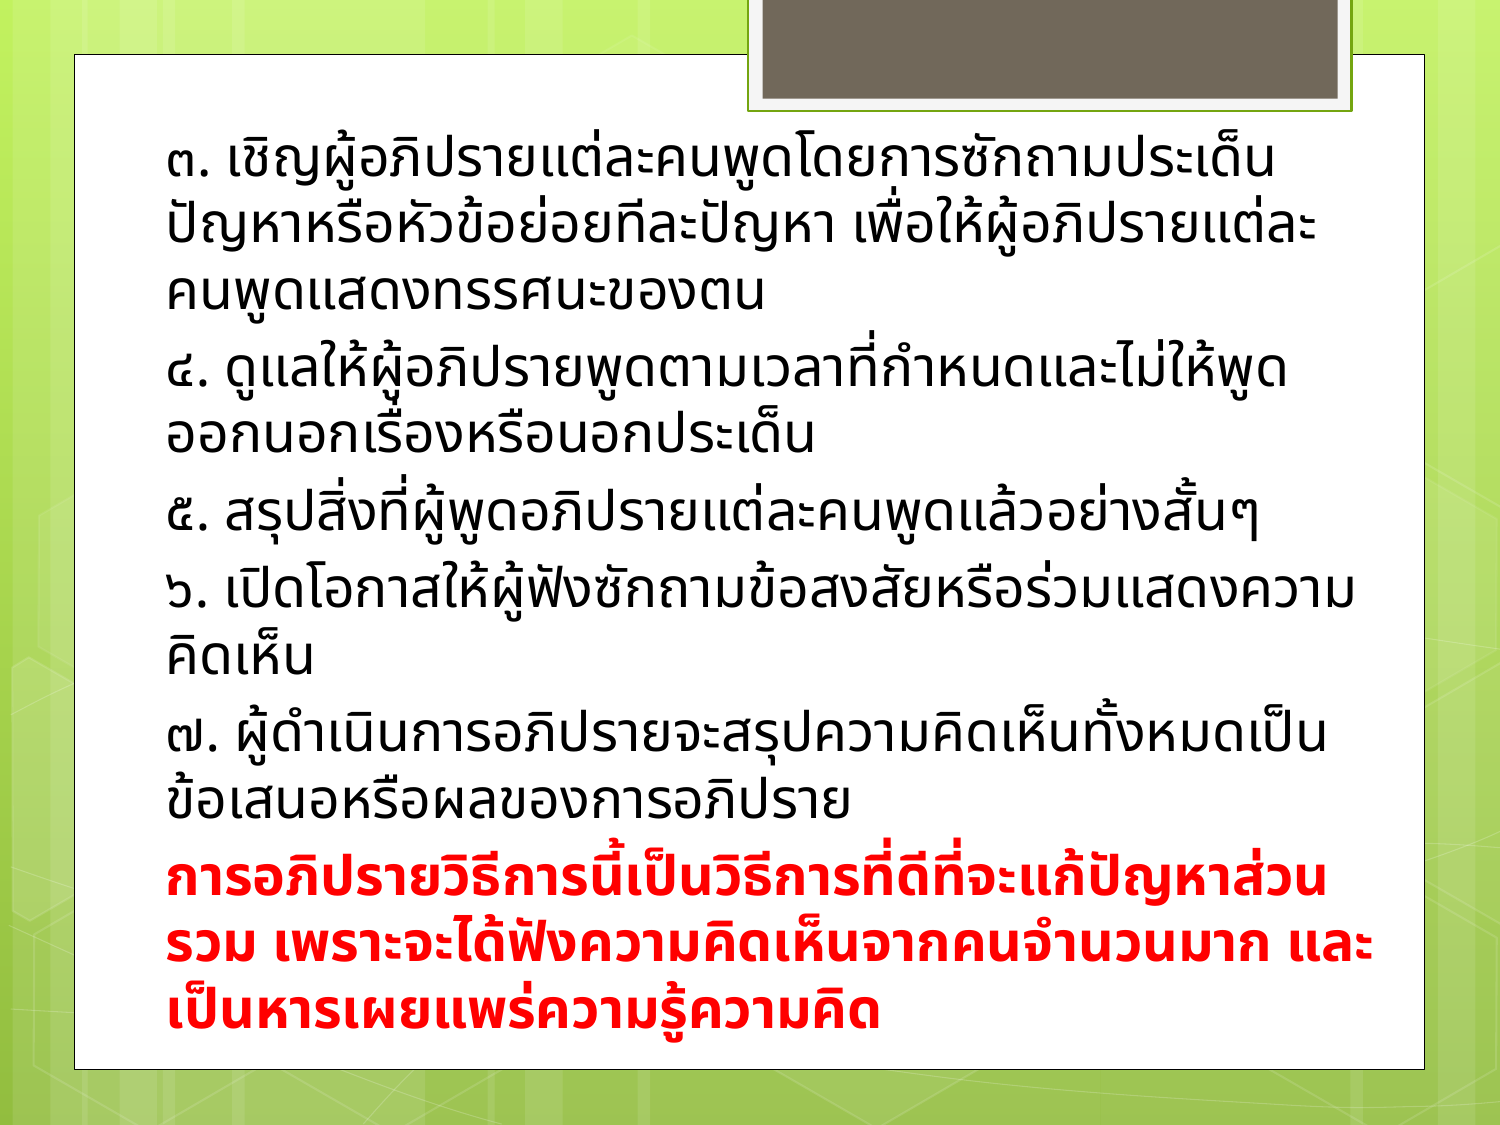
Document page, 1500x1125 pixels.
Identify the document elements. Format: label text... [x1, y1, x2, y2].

list ๓. เชิญผู้อภิปรายแต่ละคนพูดโดยการซักถามประเด็นปัญหาหรือหัวข้อย่อยทีละปัญหา เพื่อให้ผู้อภิปรายแต่ละคนพูดแสดงทรรศนะของตน ๔. ดูแลให้ผู้อภิปรายพูดตามเวลาที่กำหนดและไม่ให้พูดออกนอกเรื่องหรือนอกประเด็น ๕. สรุปสิ่งที่ผู้พูดอภิปรายแต่ละคนพูดแล้วอย่างสั้นๆ ๖. เปิดโอกาสให้ผู้ฟังซักถามข้อสงสัยหรือร่วมแสดงความคิดเห็น ๗. ผู้ดำเนินการอภิปรายจะสรุปความคิดเห็นทั้งหมดเป็นข้อเสนอหรือผลของการอภิปราย การอภิปรายวิธีการนี้เป็นวิธีการที่ดีที่จะแก้ปัญหาส่วนรวม เพราะจะได้ฟังความคิดเห็นจากคนจำนวนมาก และเป็นหารเผยแพร่ความรู้ความคิด [100, 113, 1400, 1059]
